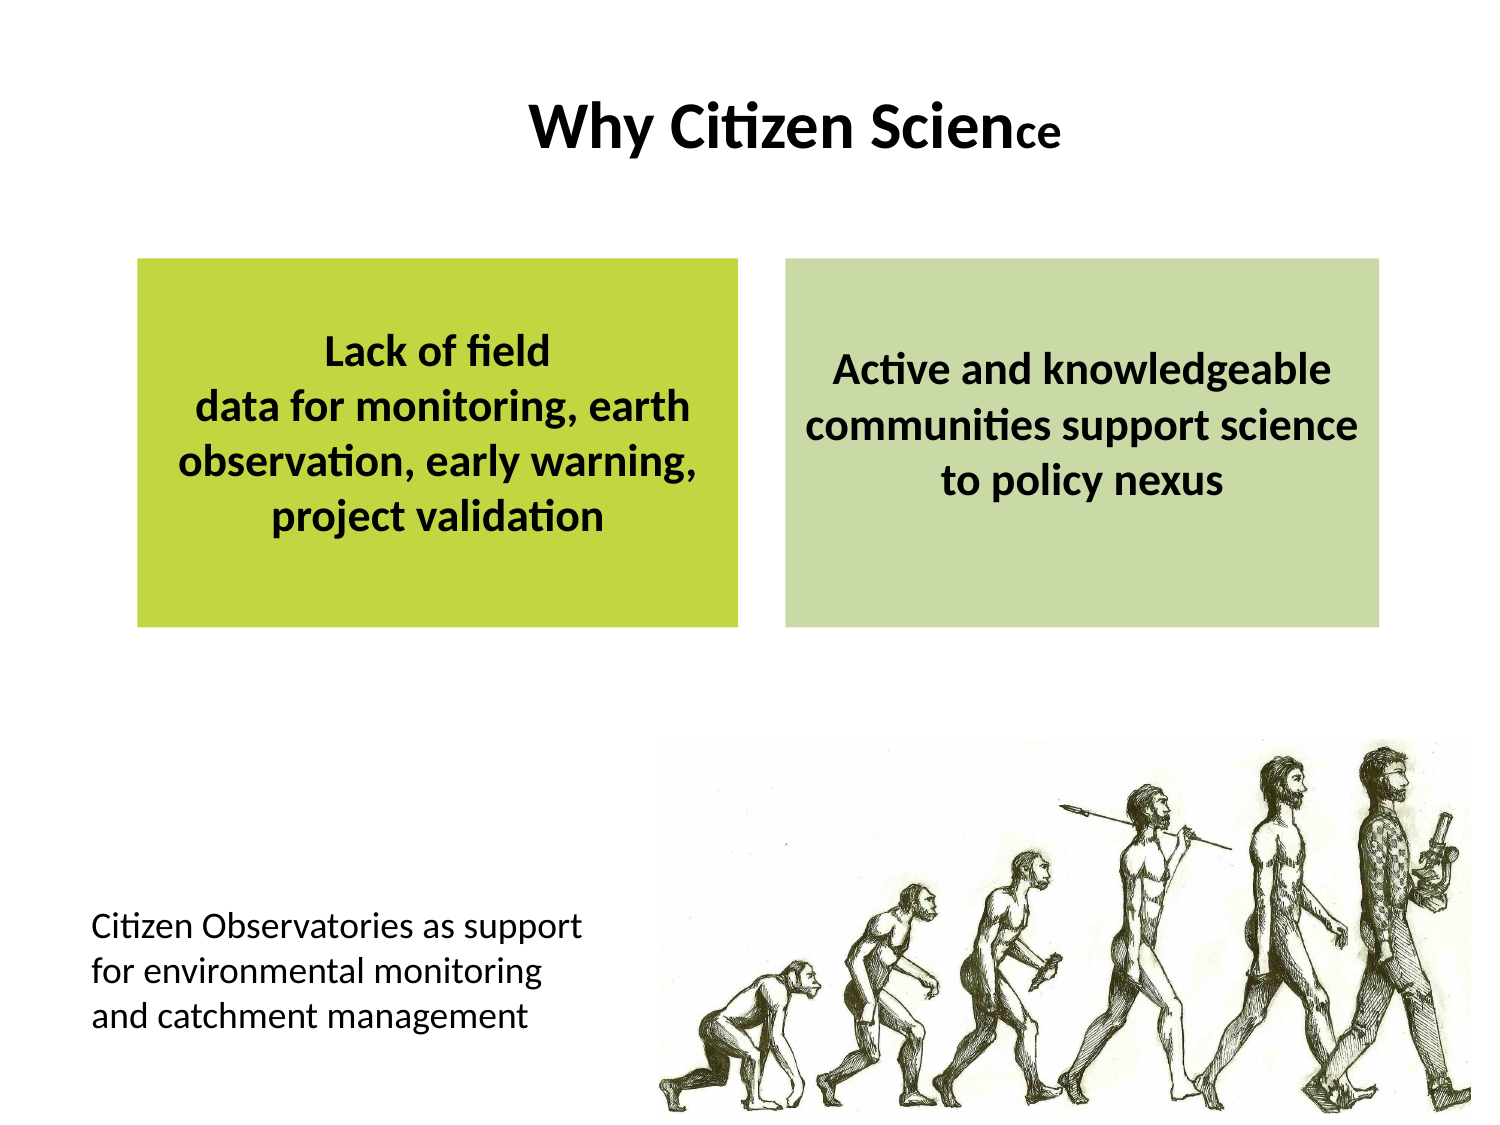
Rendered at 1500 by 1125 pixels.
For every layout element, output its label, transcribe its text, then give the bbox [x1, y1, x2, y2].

text_box Active and knowledgeable communities support science to policy nexus [785, 258, 1380, 628]
picture [658, 739, 1471, 1114]
text_box Why Citizen Science [513, 74, 1306, 146]
text_box Citizen Observatories as support for environmental monitoring and catchment management [76, 893, 603, 1043]
text_box Lack of field data for monitoring, earth observation, early warning, project validation [137, 258, 739, 628]
